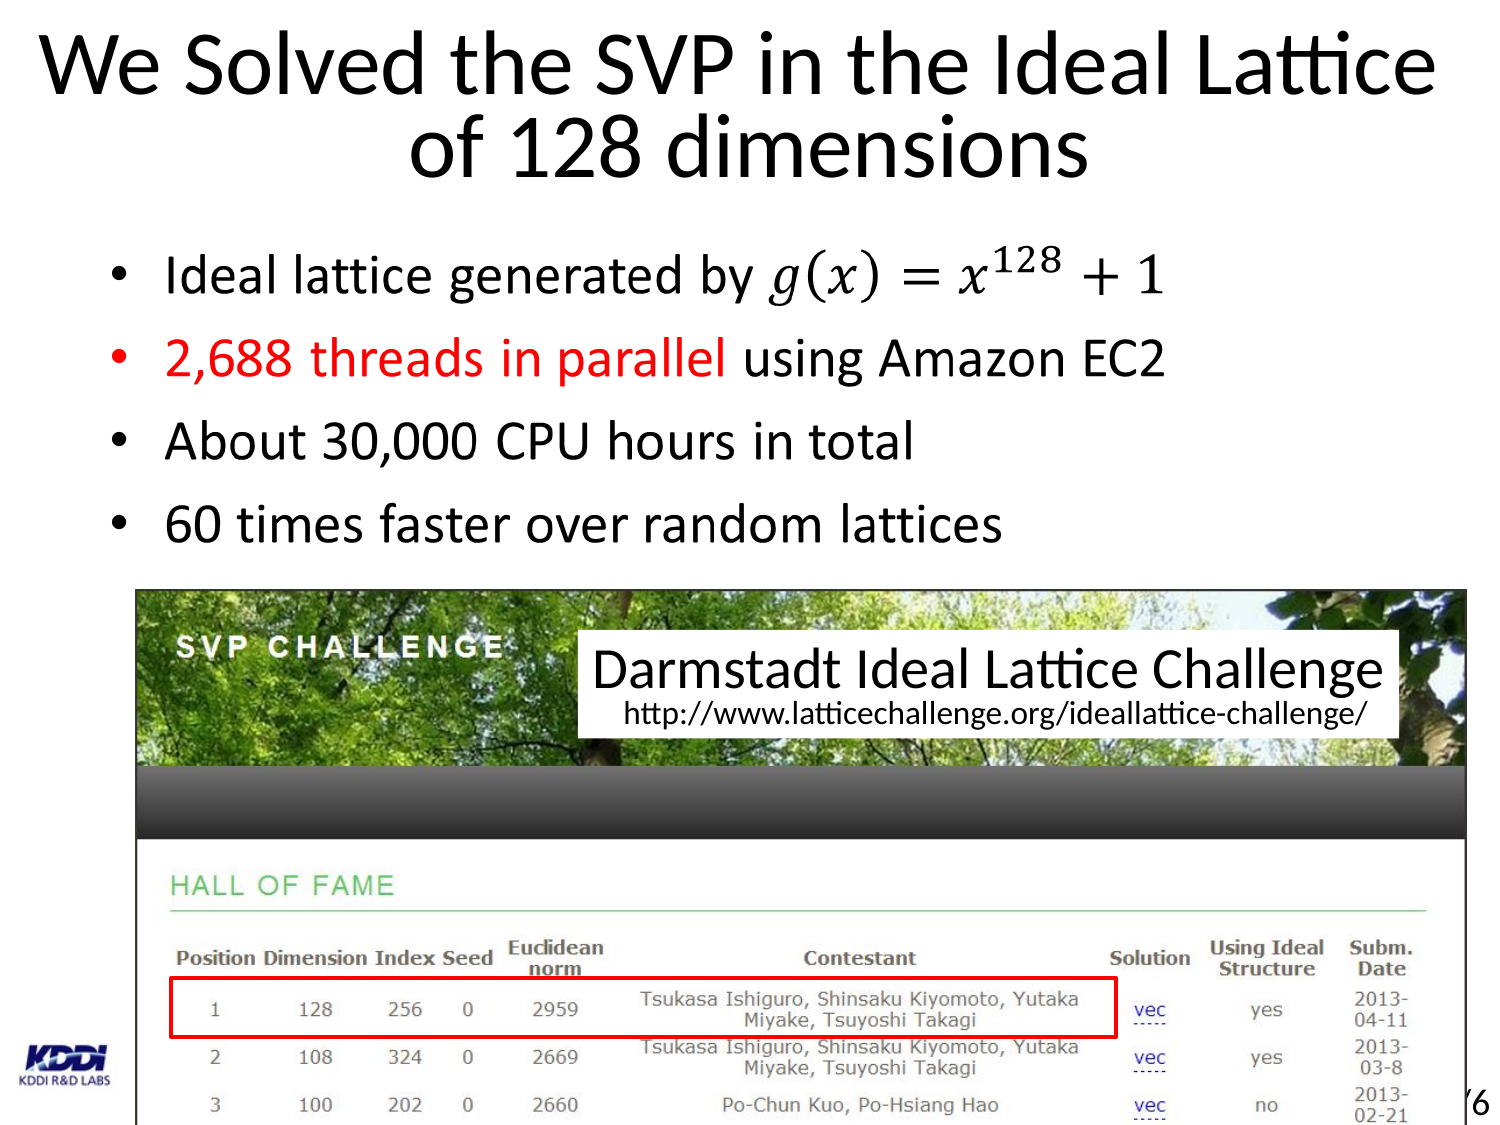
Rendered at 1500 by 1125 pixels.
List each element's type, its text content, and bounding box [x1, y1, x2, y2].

list [76, 221, 1427, 965]
text_box 5/6 [1471, 1070, 1500, 1125]
picture [124, 588, 1467, 1125]
title We Solved the SVP in the Ideal Lattice of 128 dimensions [0, 18, 1500, 207]
picture [17, 1040, 121, 1092]
